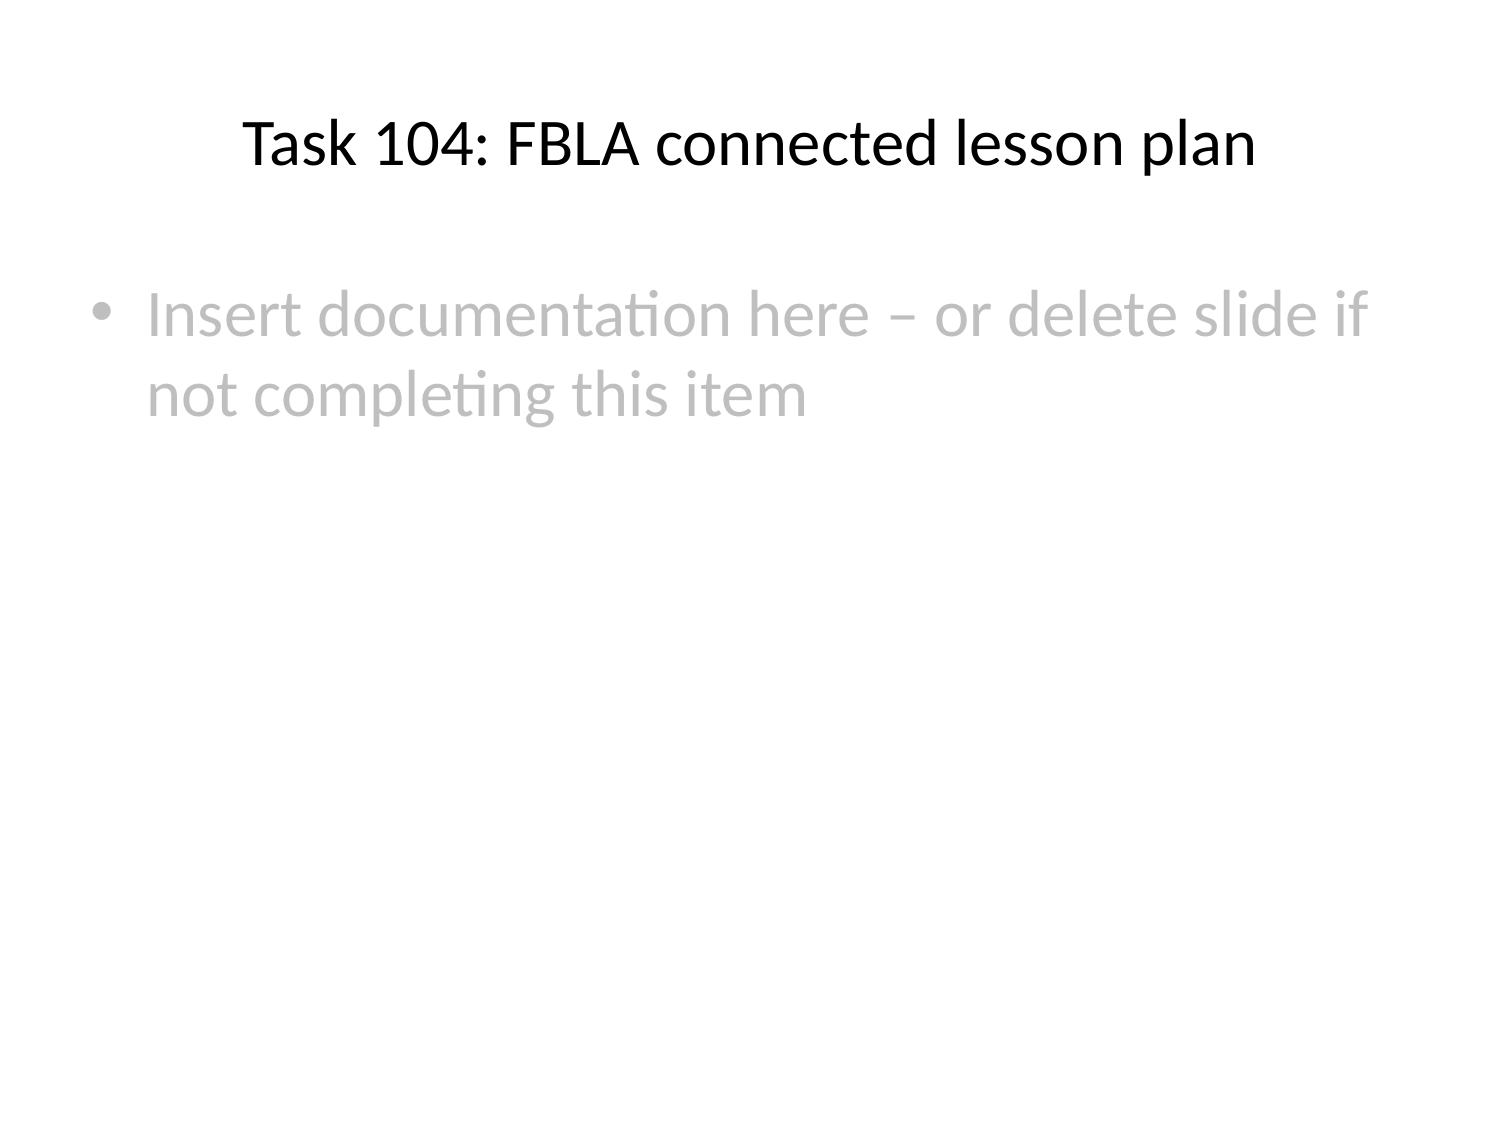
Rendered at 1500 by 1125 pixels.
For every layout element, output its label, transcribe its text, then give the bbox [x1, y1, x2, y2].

title Task 104: FBLA connected lesson plan [75, 45, 1425, 233]
list Insert documentation here – or delete slide if not completing this item [75, 262, 1425, 1005]
